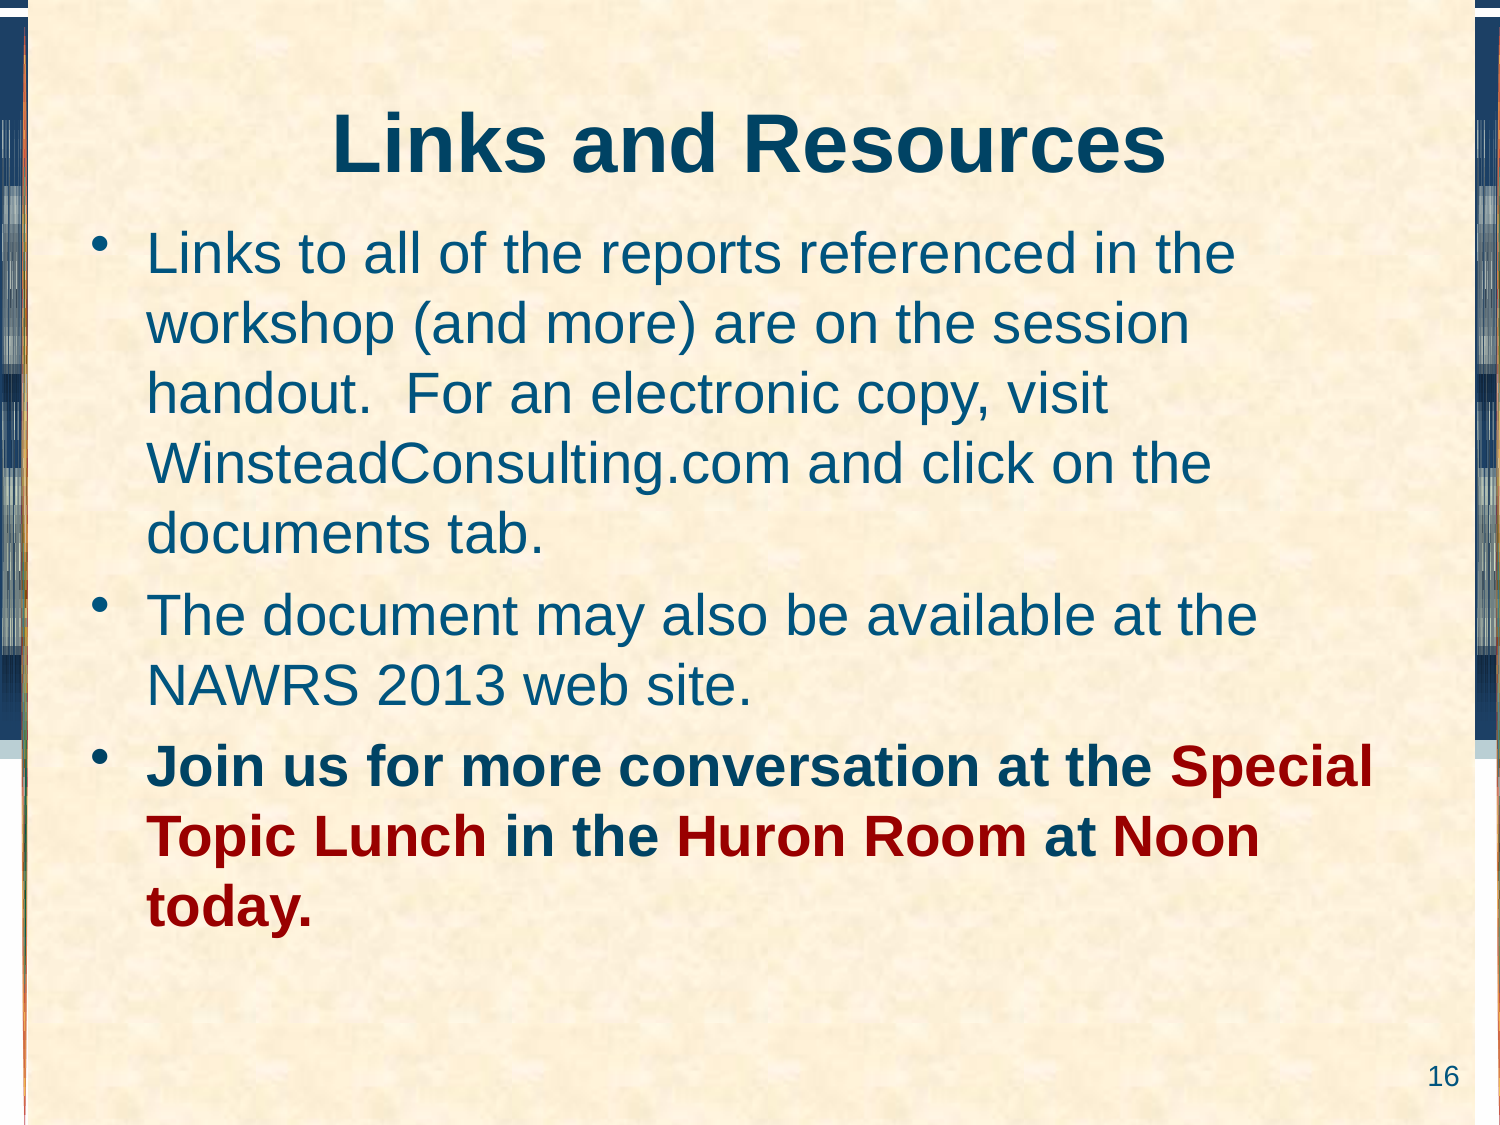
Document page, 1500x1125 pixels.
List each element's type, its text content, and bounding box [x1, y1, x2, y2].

list Links to all of the reports referenced in the workshop (and more) are on the session handout. For an electronic copy, visit WinsteadConsulting.com and click on the documents tab. The document may also be available at the NAWRS 2013 web site. Join us for more conversation at the Special Topic Lunch in the Huron Room at Noon today. [74, 207, 1426, 951]
title Links and Resources [74, 44, 1426, 207]
slide_number 16 [1124, 1049, 1476, 1125]
picture [0, 0, 1500, 1125]
